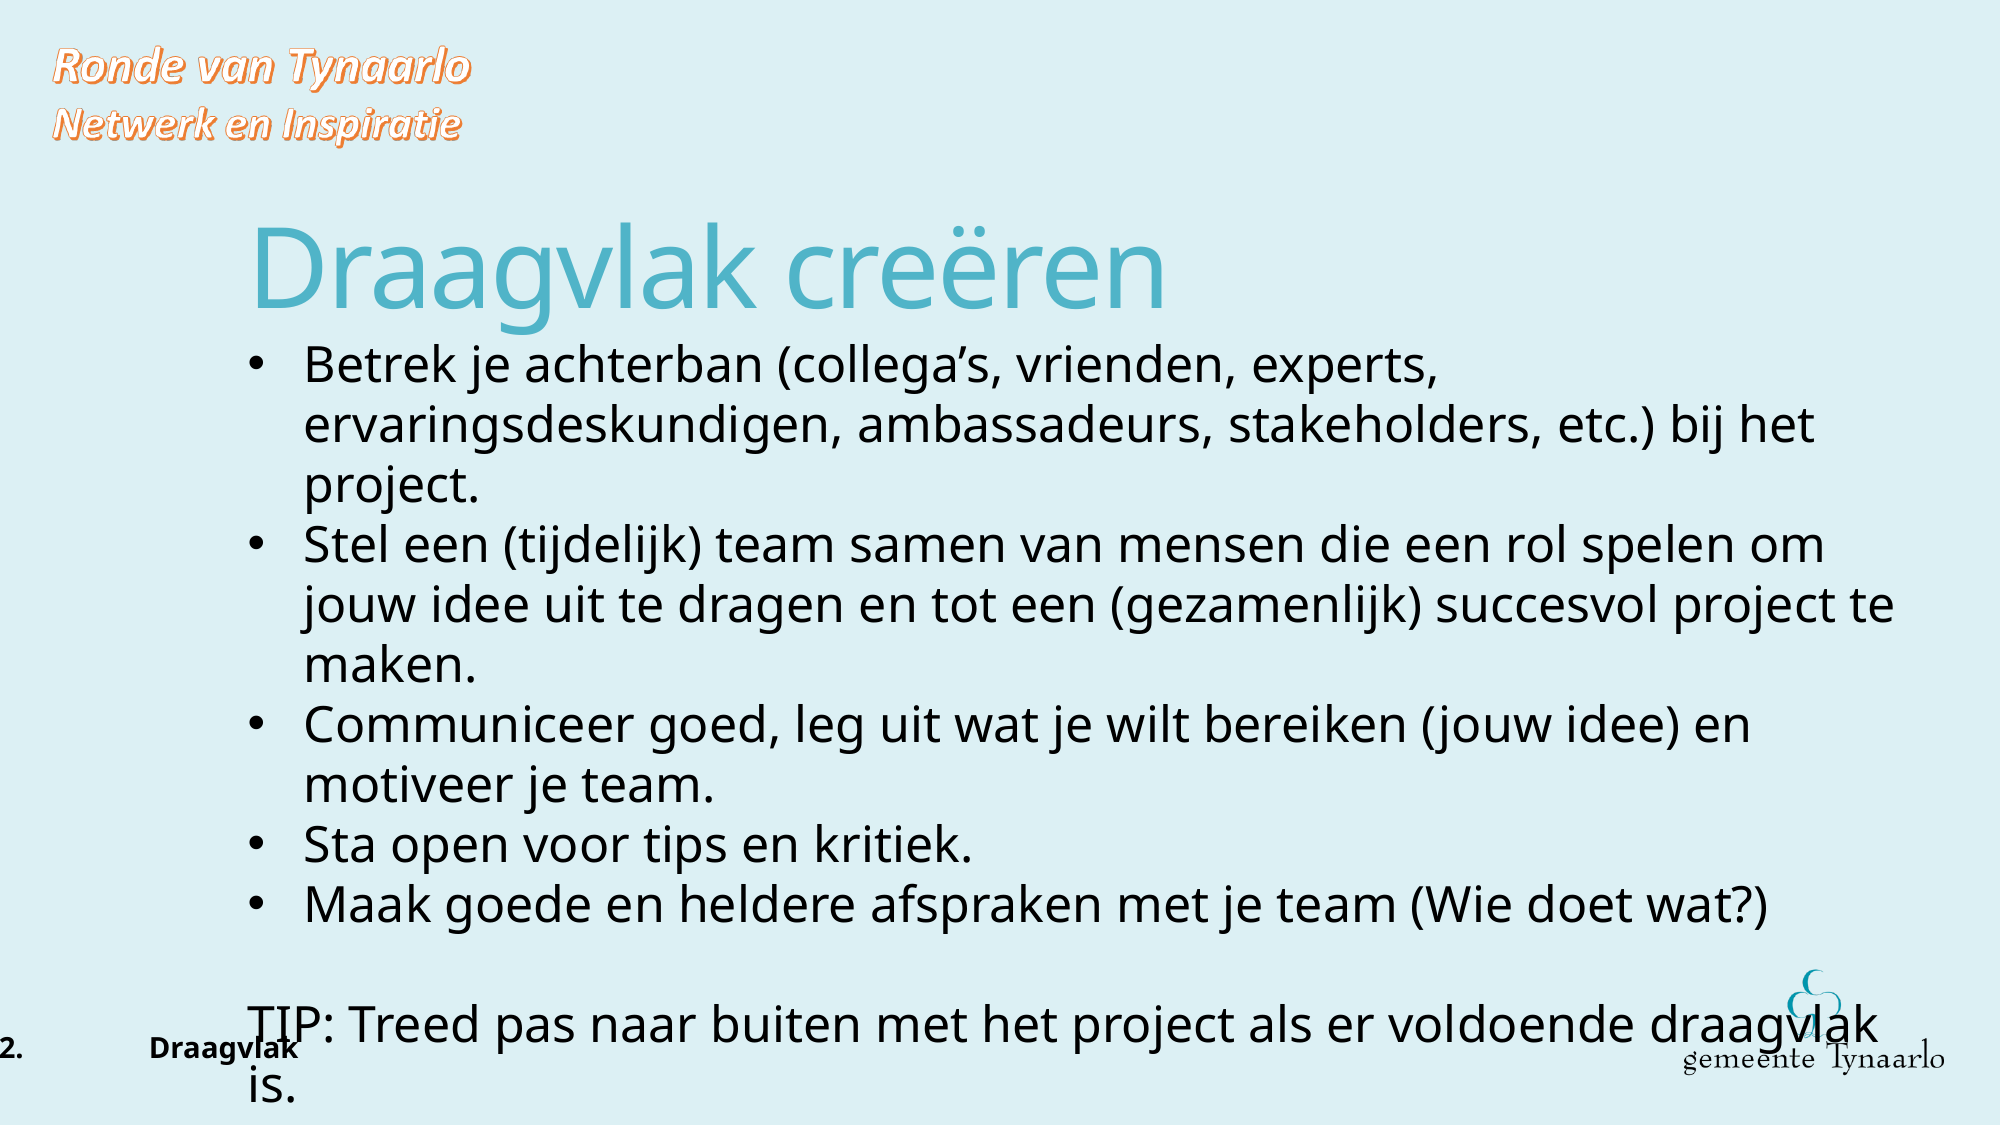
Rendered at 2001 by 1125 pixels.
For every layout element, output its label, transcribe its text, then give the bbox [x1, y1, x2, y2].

picture [1684, 964, 1944, 1080]
text_box 2. Draagvlak [0, 1021, 314, 1072]
picture [39, 26, 492, 159]
text_box Betrek je achterban (collega’s, vrienden, experts, ervaringsdeskundigen, ambassadeurs, stakeholders, etc.) bij het project. Stel een (tijdelijk) team samen van mensen die een rol spelen om jouw idee uit te dragen en tot een (gezamenlijk) succesvol project te maken. Communiceer goed, leg uit wat je wilt bereiken (jouw idee) en motiveer je team. Sta open voor tips en kritiek. Maak goede en heldere afspraken met je team (Wie doet wat?) TIP: Treed pas naar buiten met het project als er voldoende draagvlak is. . [232, 324, 1944, 1125]
text_box Draagvlak creëren [232, 195, 2000, 468]
